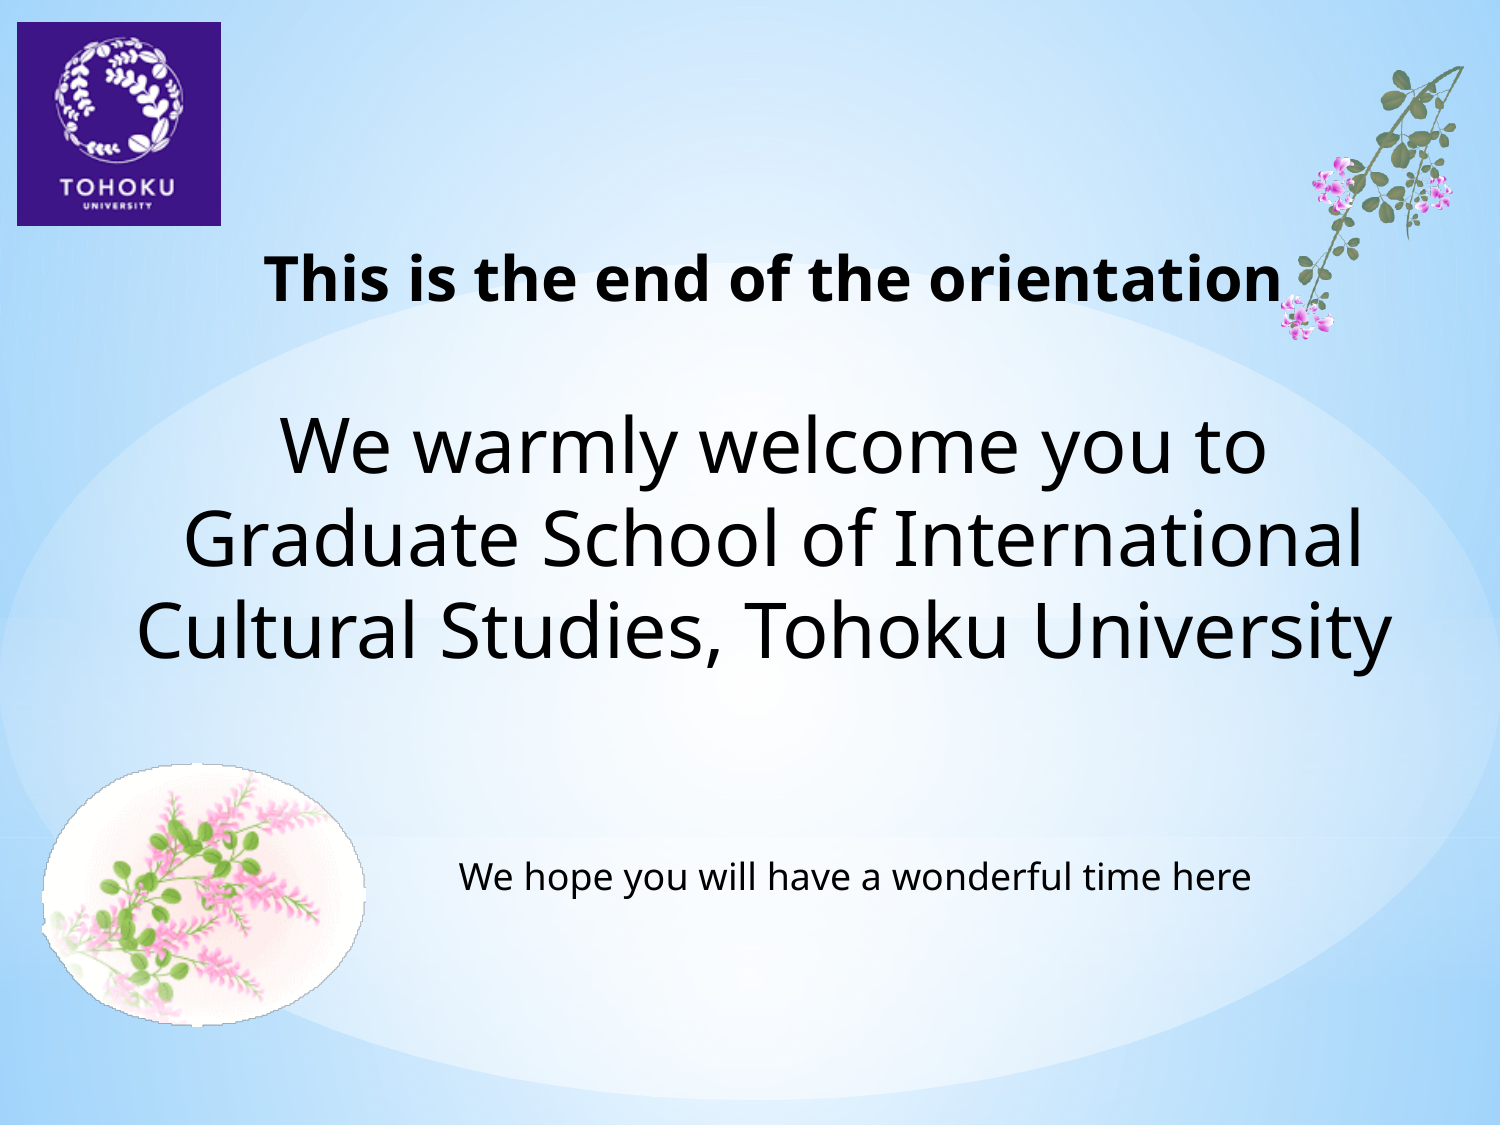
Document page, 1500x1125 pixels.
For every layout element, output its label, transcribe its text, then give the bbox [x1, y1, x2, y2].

text_box This is the end of the orientation [249, 231, 1272, 322]
picture [1278, 56, 1467, 345]
picture [42, 762, 366, 1027]
picture [17, 22, 221, 227]
text_box We hope you will have a wonderful time here [443, 845, 1268, 906]
text_box We warmly welcome you to Graduate School of International Cultural Studies, Tohoku University [106, 344, 1442, 774]
